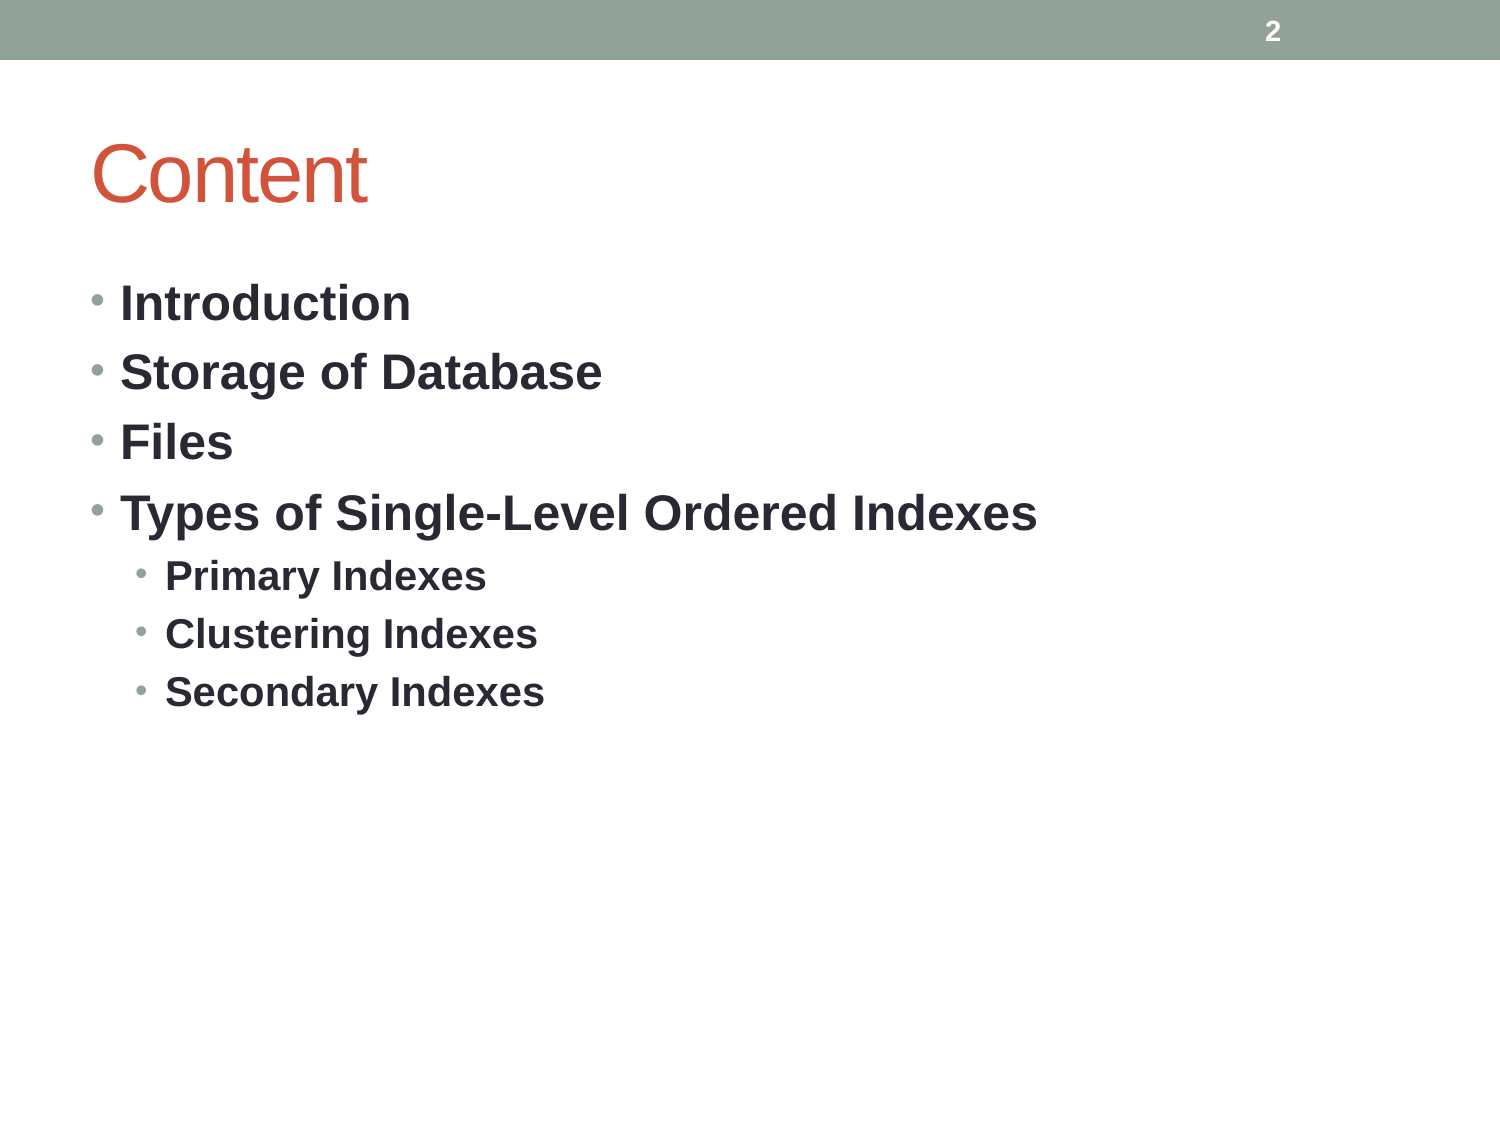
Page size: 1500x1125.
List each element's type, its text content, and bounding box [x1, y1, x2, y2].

list Introduction Storage of Database Files Types of Single-Level Ordered Indexes Primary Indexes Clustering Indexes Secondary Indexes [75, 262, 1425, 1063]
slide_number 2 [1250, 3, 1425, 57]
title Content [75, 87, 1425, 250]
